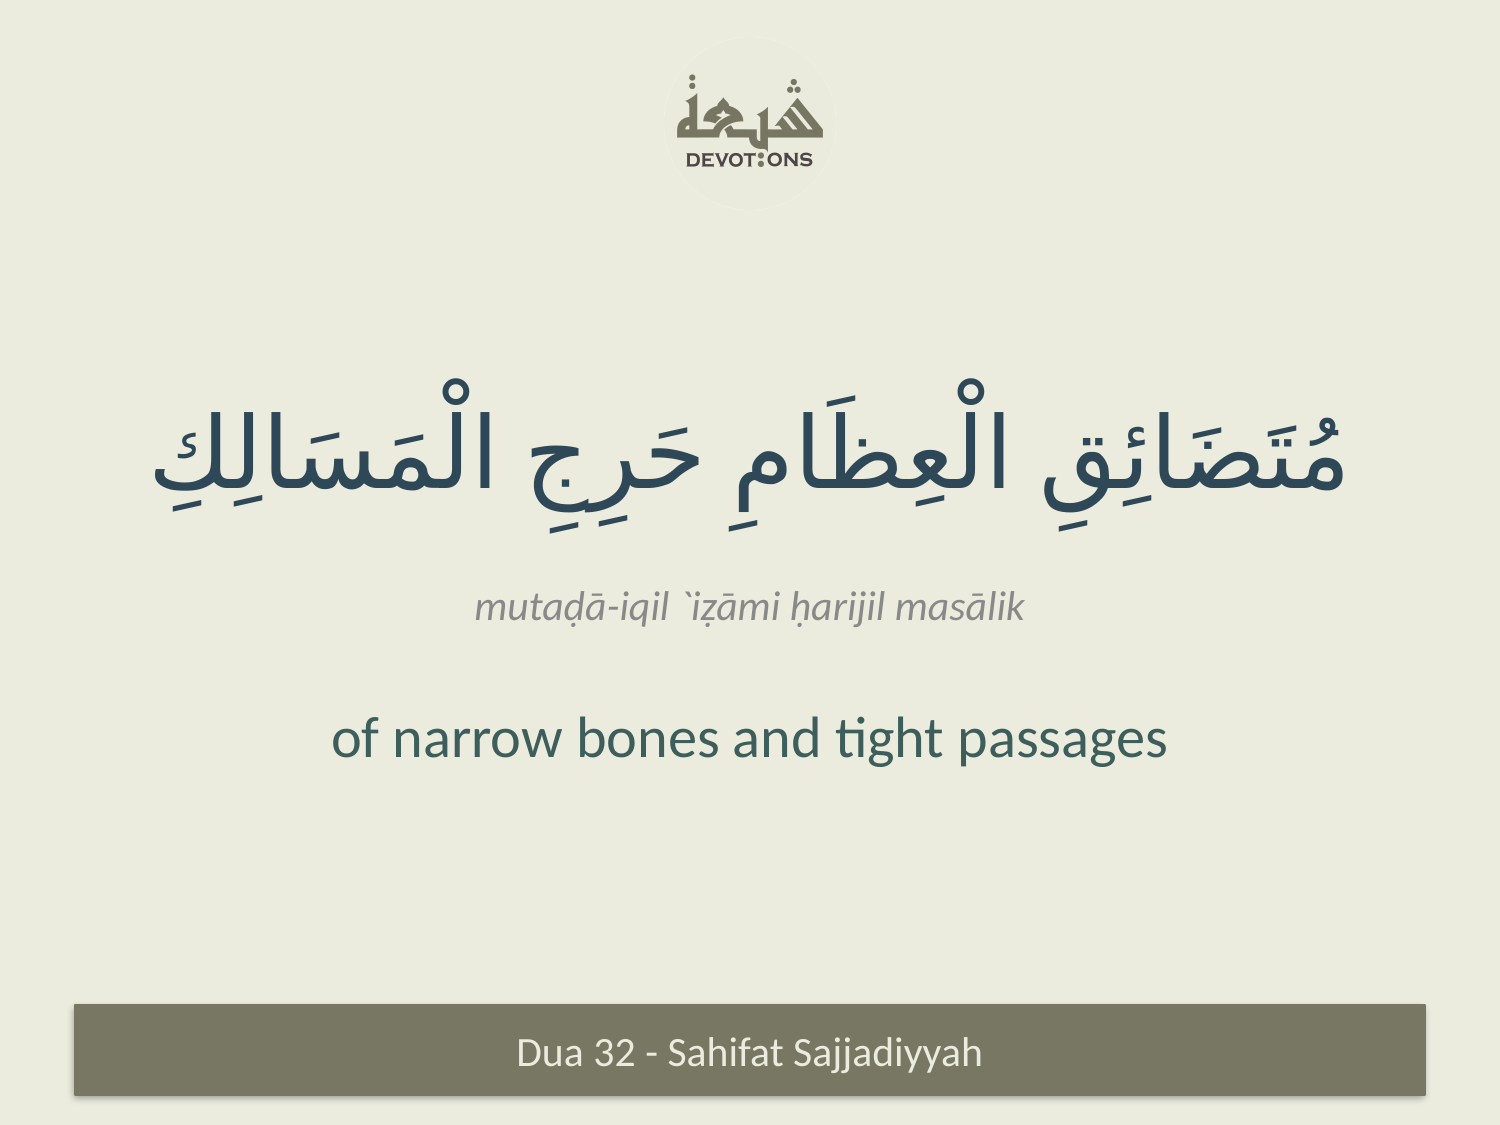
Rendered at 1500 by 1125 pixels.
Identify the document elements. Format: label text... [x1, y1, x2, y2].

text_box [74, 1004, 1426, 1096]
text_box مُتَضَائِقِ الْعِظَامِ حَرِجِ الْمَسَالِكِ mutaḍā-iqil `iẓāmi ḥarijil masālik of narrow bones and tight passages [74, 381, 1425, 776]
text_box Dua 32 - Sahifat Sajjadiyyah [501, 1017, 999, 1083]
picture [656, 29, 844, 218]
